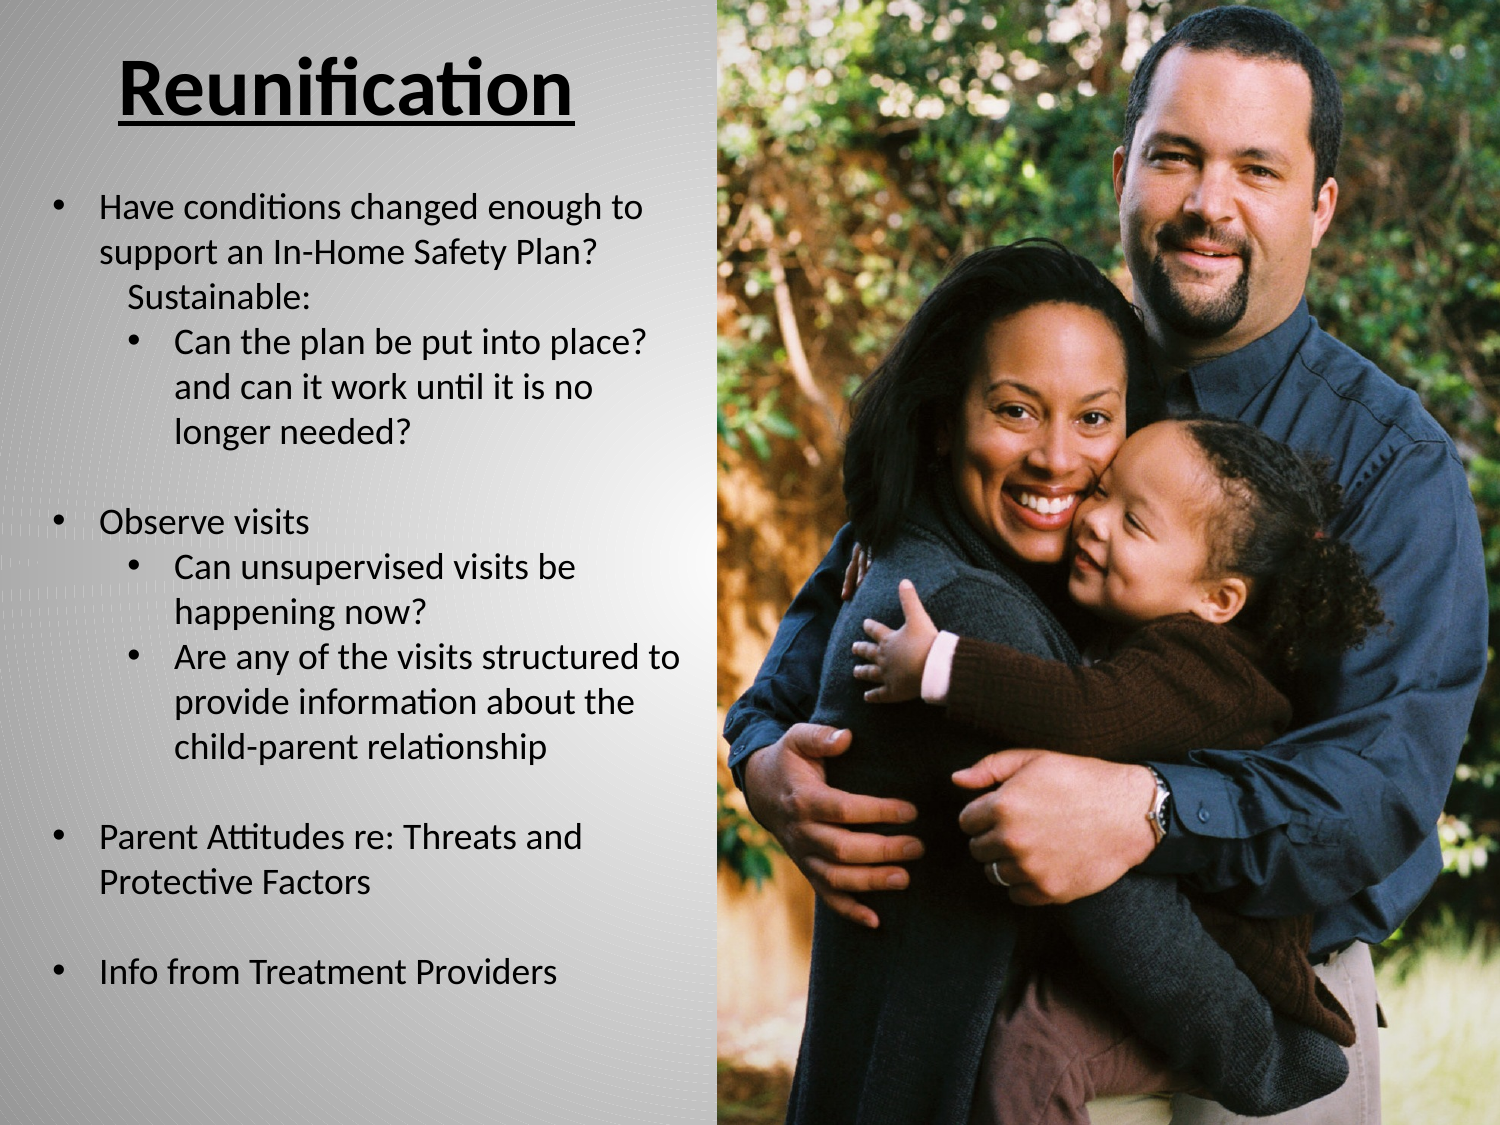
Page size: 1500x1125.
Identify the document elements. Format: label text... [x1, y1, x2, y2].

text_box Reunification [103, 24, 590, 140]
text_box Have conditions changed enough to support an In-Home Safety Plan? Sustainable: Can the plan be put into place? and can it work until it is no longer needed? Observe visits Can unsupervised visits be happening now? Are any of the visits structured to provide information about the child-parent relationship Parent Attitudes re: Threats and Protective Factors Info from Treatment Providers [37, 174, 706, 1090]
picture [717, 0, 1500, 1125]
